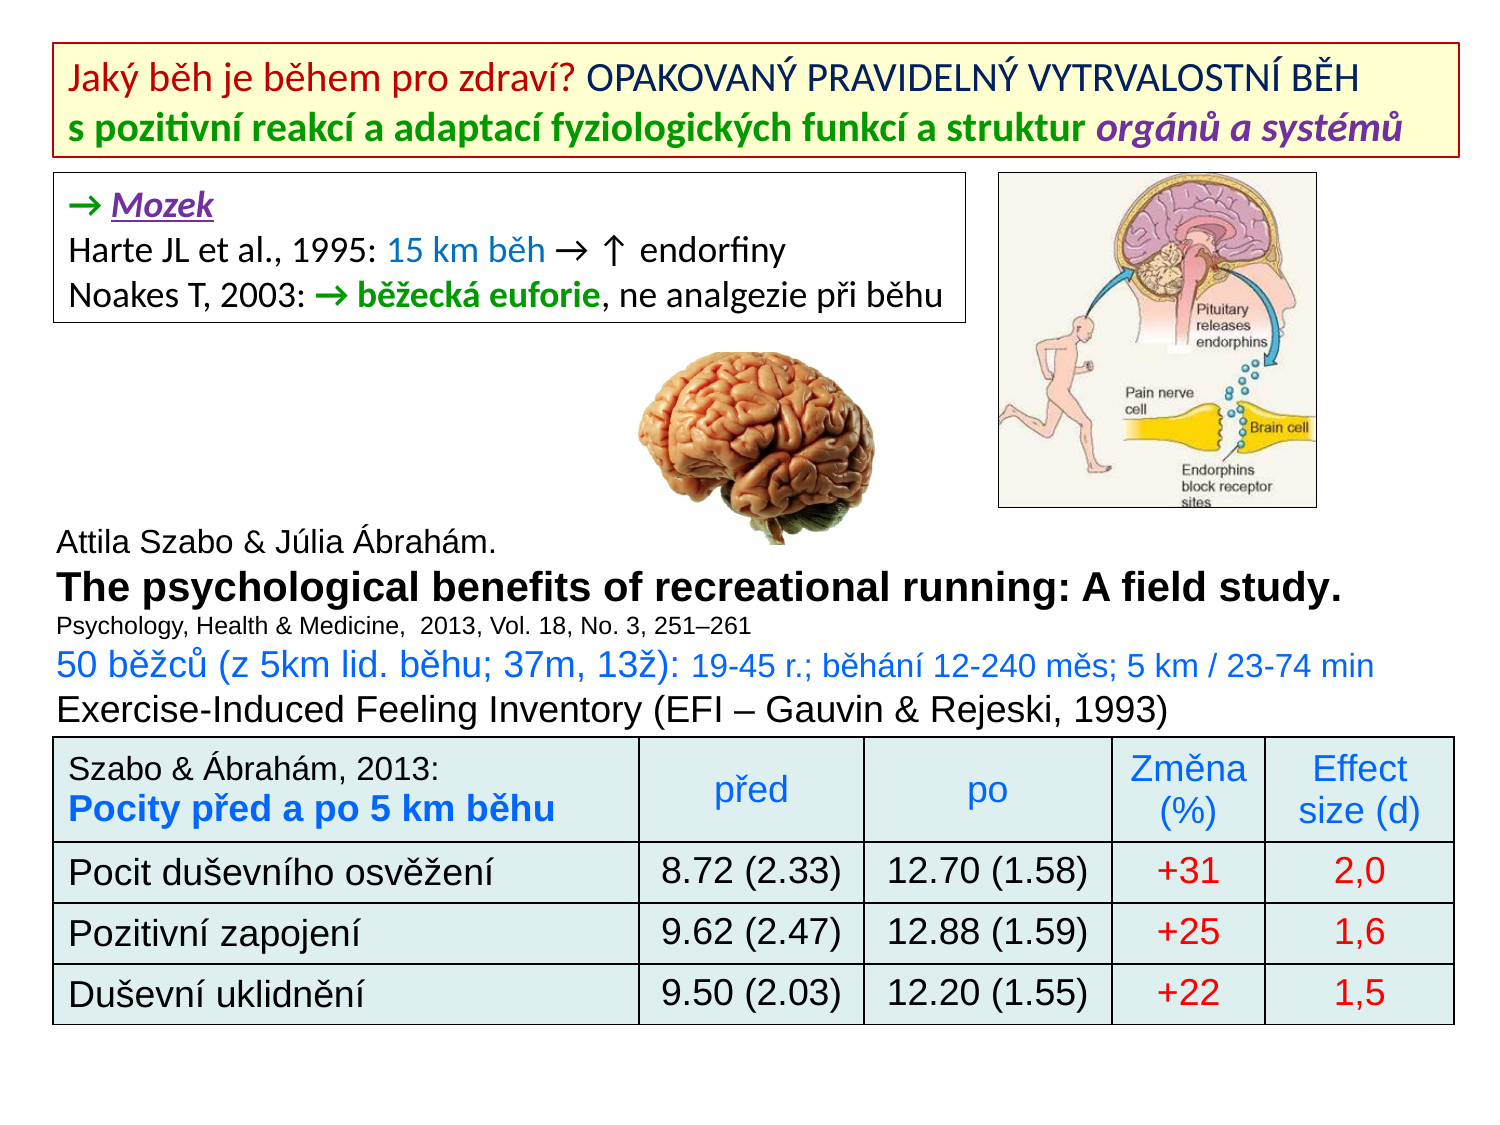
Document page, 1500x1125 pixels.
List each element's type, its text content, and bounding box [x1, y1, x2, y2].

table_cell +22 [1113, 965, 1264, 1024]
table_cell 1,5 [1266, 965, 1453, 1024]
table_cell 8.72 (2.33) [640, 843, 863, 902]
picture [997, 172, 1317, 508]
table_cell 9.50 (2.03) [640, 965, 863, 1024]
table_cell 1,6 [1266, 904, 1453, 963]
table_header před [640, 738, 863, 841]
table_cell 12.70 (1.58) [865, 843, 1111, 902]
table_cell Duševní uklidnění [54, 965, 638, 1024]
table_cell 12.20 (1.55) [865, 965, 1111, 1024]
table_header po [865, 738, 1111, 841]
table_cell Pocit duševního osvěžení [54, 843, 638, 902]
table_header Effect size (d) [1266, 738, 1453, 841]
table_cell 2,0 [1266, 843, 1453, 902]
text_box Attila Szabo & Júlia Ábrahám. The psychological benefits of recreational running: A field study. Psychology, Health & Medicine, 2013, Vol. 18, No. 3, 251–261 50 běžců (z 5km lid. běhu; 37m, 13ž): 19-45 r.; běhání 12-240 měs; 5 km / 23-74 min Exercise-Induced Feeling Inventory (EFI – Gauvin & Rejeski, 1993) [41, 512, 1447, 738]
table_cell Pozitivní zapojení [54, 904, 638, 963]
text_box → Mozek Harte JL et al., 1995: 15 km běh → ↑ endorfiny Noakes T, 2003: → běžecká euforie, ne analgezie při běhu [53, 172, 966, 323]
table_cell +25 [1113, 904, 1264, 963]
picture [631, 352, 882, 545]
table_header Szabo & Ábrahám, 2013: Pocity před a po 5 km běhu [54, 738, 638, 841]
table_cell +31 [1113, 843, 1264, 902]
table_header Změna (%) [1113, 738, 1264, 841]
table_cell 12.88 (1.59) [865, 904, 1111, 963]
text_box Jaký běh je během pro zdraví? opakovaný pravidelný vytrvalostní běh s pozitivní reakcí a adaptací fyziologických funkcí a struktur orgánů a systémů [53, 42, 1459, 158]
table_cell 9.62 (2.47) [640, 904, 863, 963]
